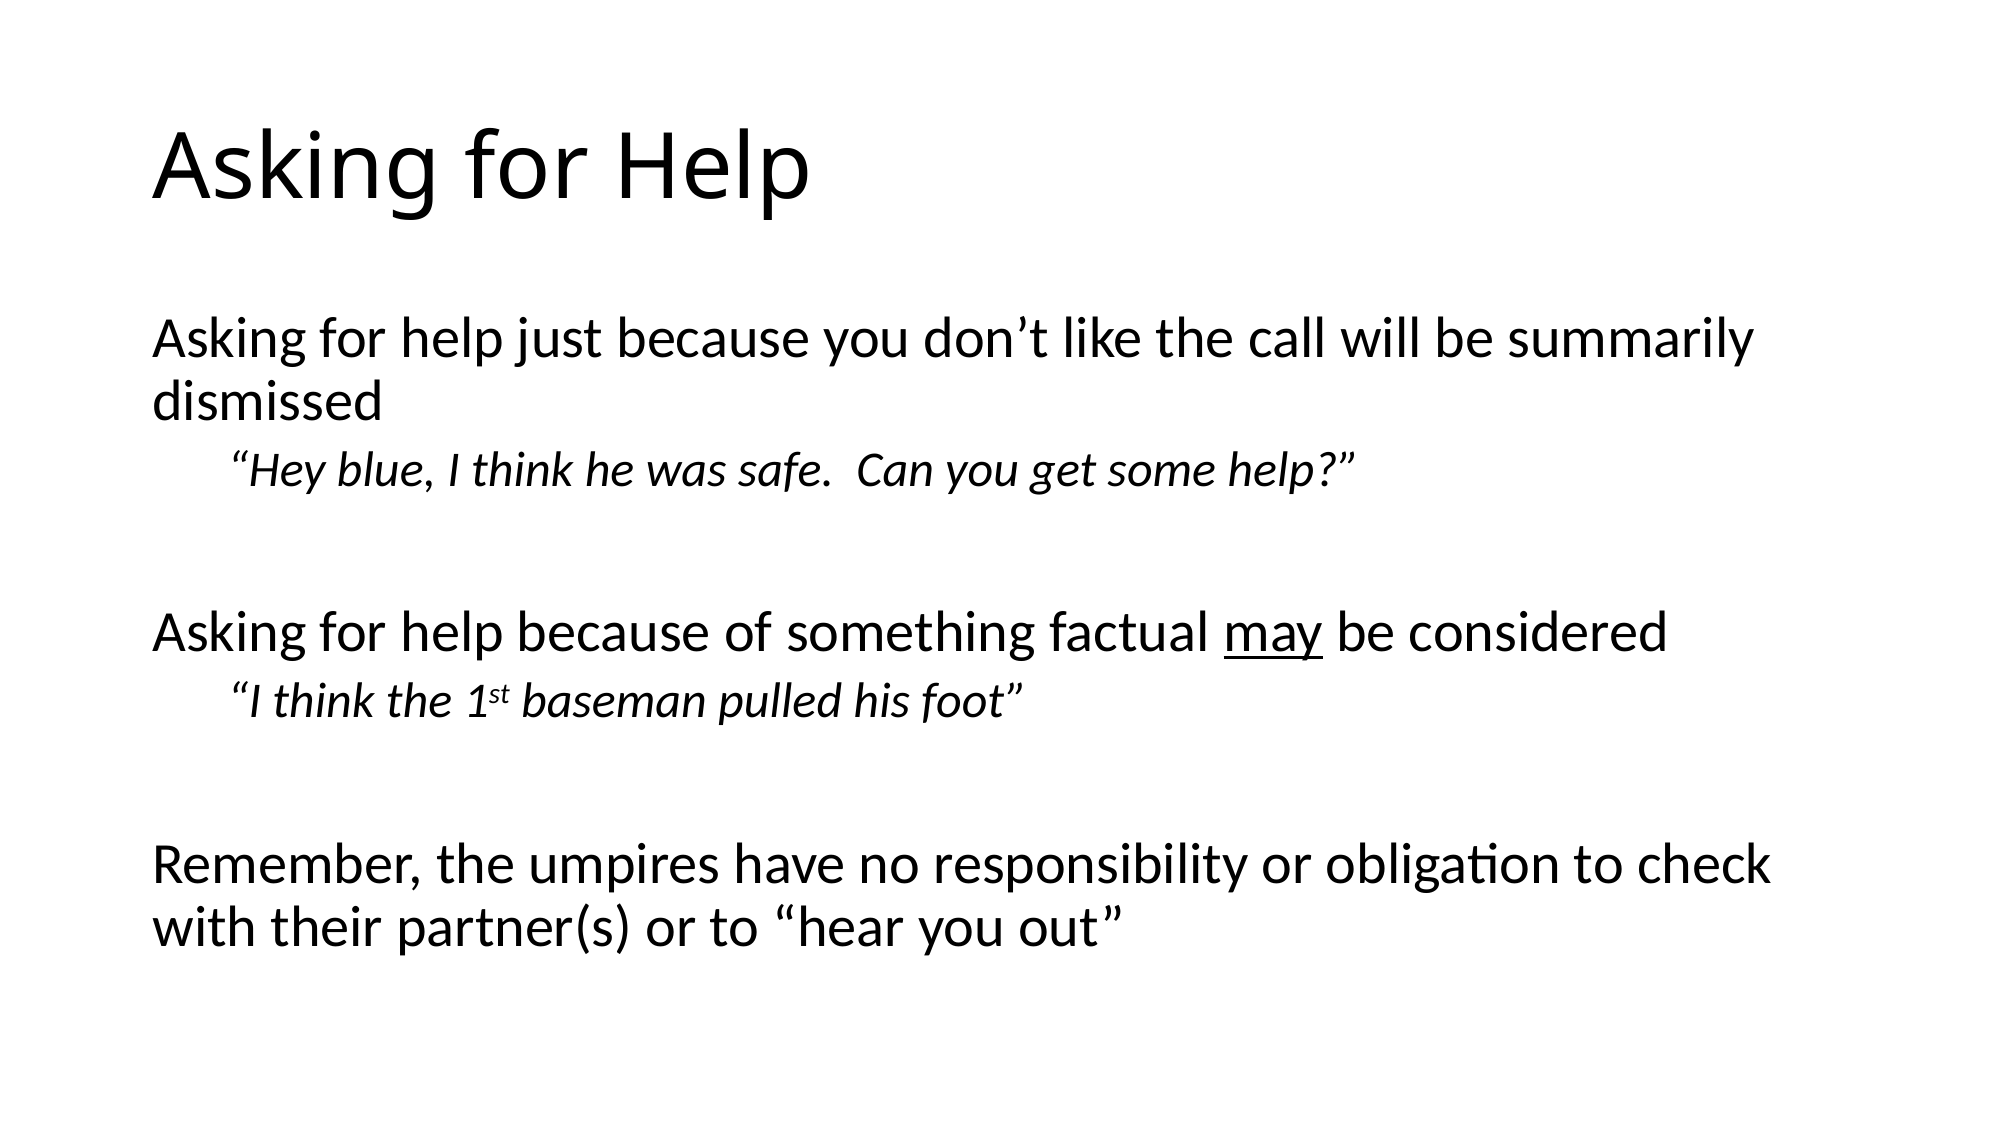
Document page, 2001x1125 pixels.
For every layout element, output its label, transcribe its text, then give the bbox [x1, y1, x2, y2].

list Asking for help just because you don’t like the call will be summarily dismissed “Hey blue, I think he was safe. Can you get some help?” Asking for help because of something factual may be considered “I think the 1st baseman pulled his foot” Remember, the umpires have no responsibility or obligation to check with their partner(s) or to “hear you out” [137, 299, 1863, 1014]
title Asking for Help [137, 59, 1863, 278]
